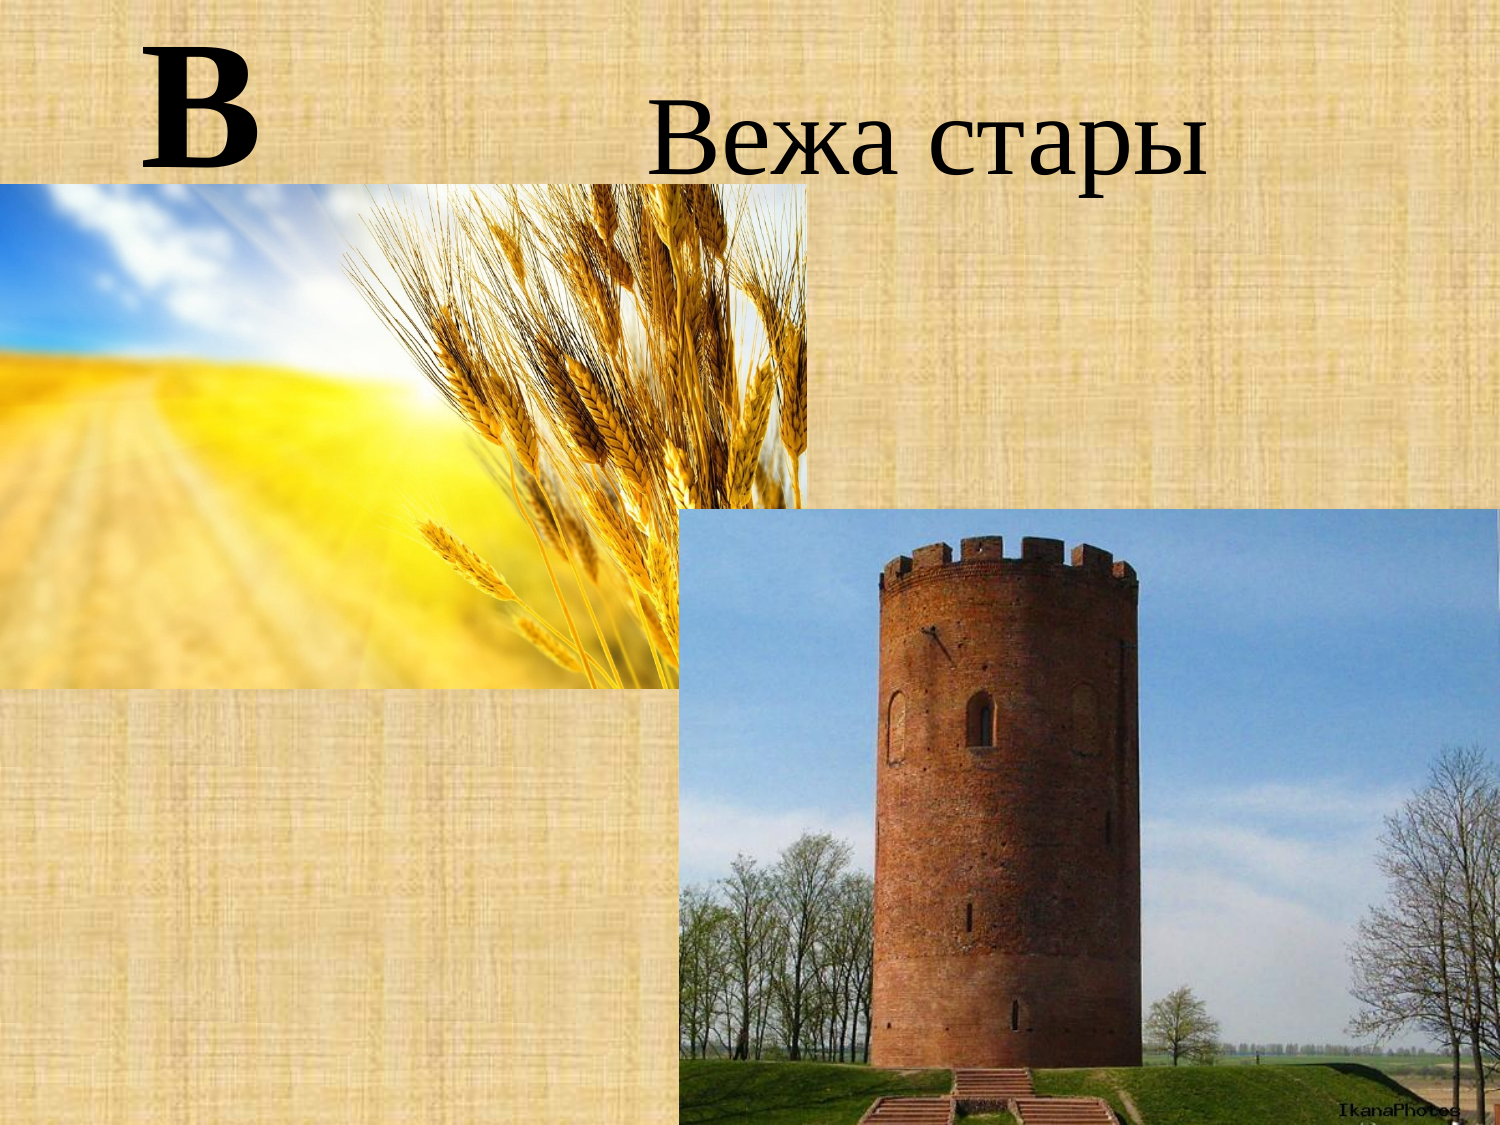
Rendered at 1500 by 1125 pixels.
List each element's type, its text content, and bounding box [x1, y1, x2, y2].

text_box Вежа стары [631, 54, 1500, 205]
picture [0, 0, 1500, 1125]
title В [0, 0, 404, 182]
